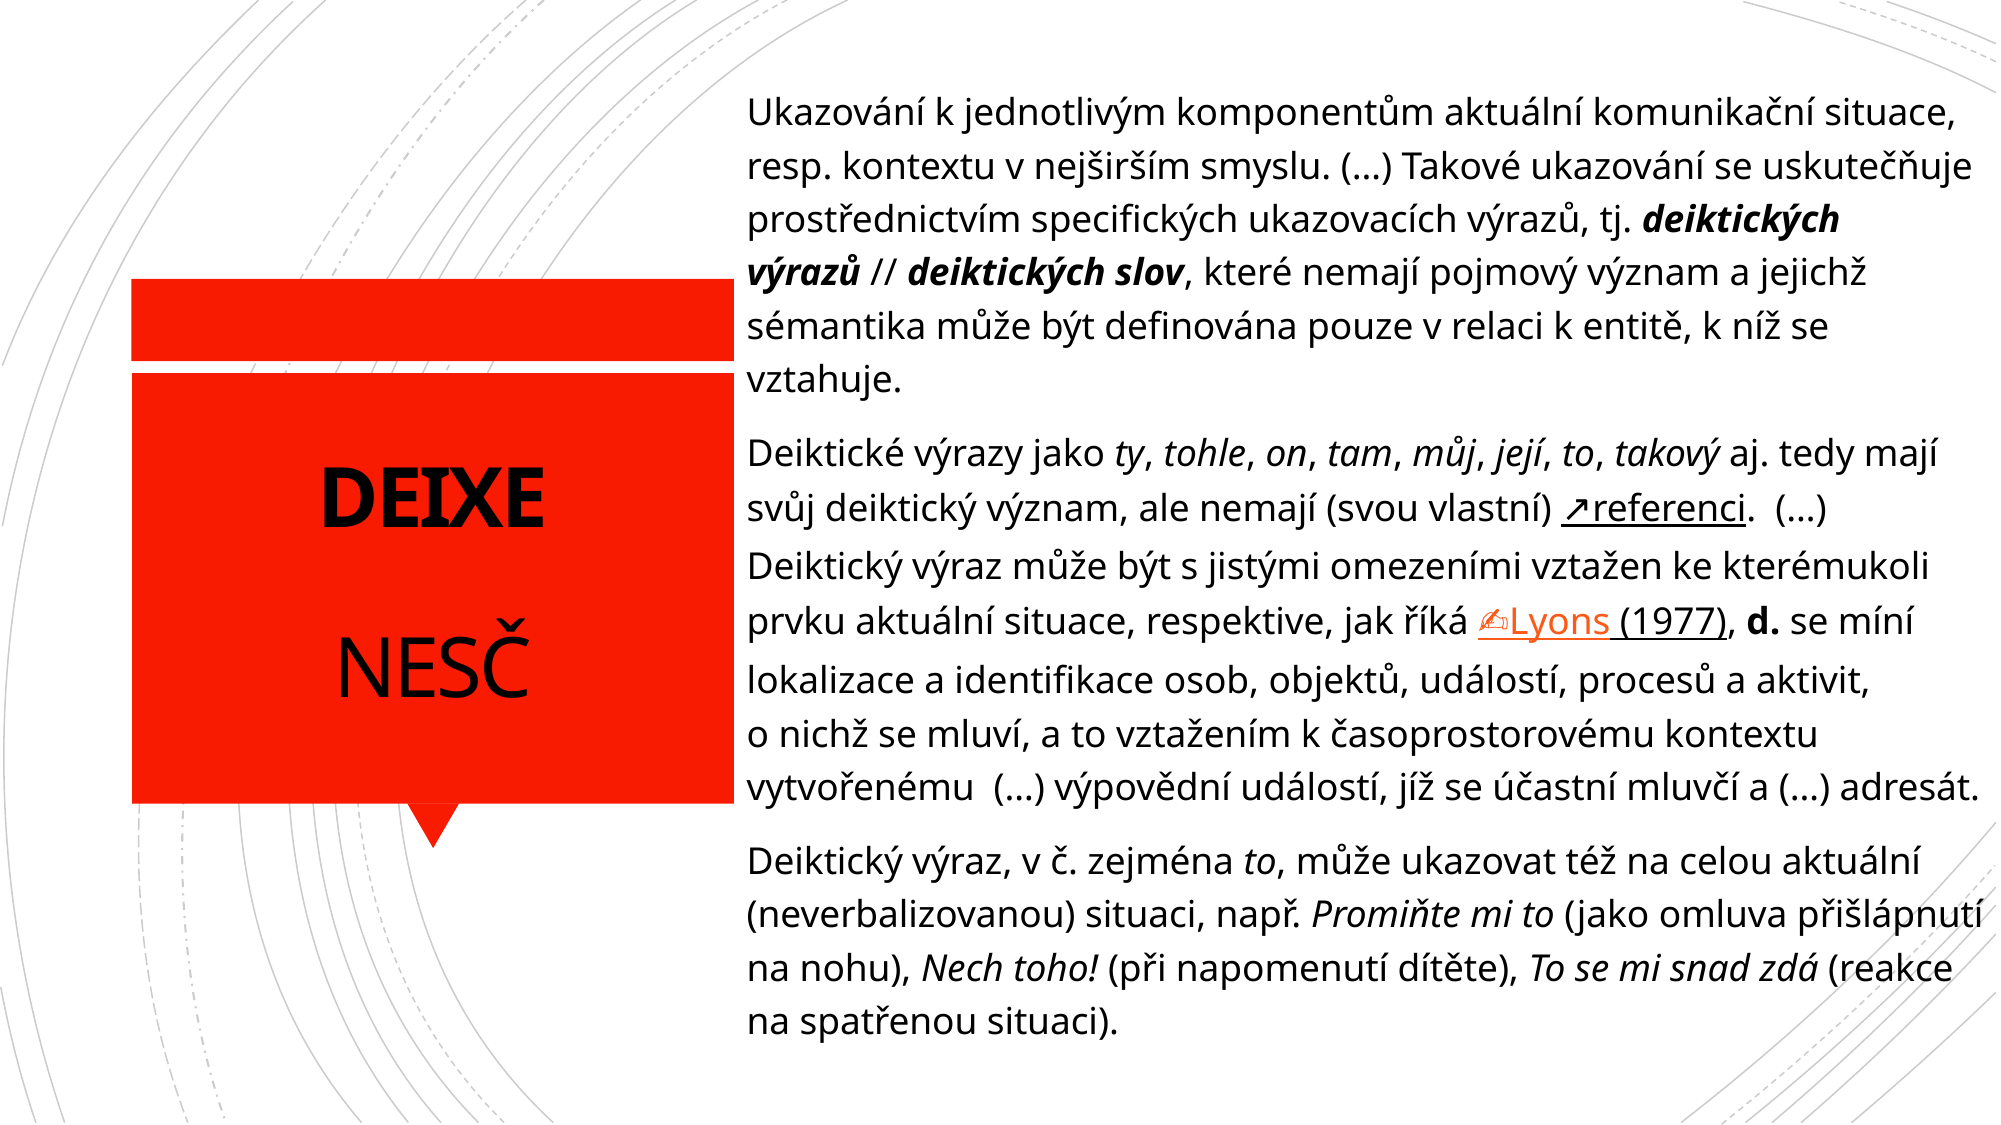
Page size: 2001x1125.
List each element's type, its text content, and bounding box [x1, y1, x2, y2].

title DEIXE NESČ [145, 385, 720, 789]
list Ukazování k jednotlivým komponentům aktuální komunikační situace, resp. kontextu v nejširším smyslu. (…) Takové ukazování se uskutečňuje prostřednictvím specifických ukazovacích výrazů, tj. deiktických výrazů // deiktických slov, které nemají pojmový význam a jejichž sémantika může být definována pouze v relaci k entitě, k níž se vztahuje. Deiktické výrazy jako ty, tohle, on, tam, můj, její, to, takový aj. tedy mají svůj deiktický význam, ale nemají (svou vlastní) ↗referenci. (…) Deiktický výraz může být s jistými omezeními vztažen ke kterémukoli prvku aktuální situace, respektive, jak říká ✍Lyons (1977), d. se míní lokalizace a identifikace osob, objektů, událostí, procesů a aktivit, o nichž se mluví, a to vztažením k časoprostorovému kontextu vytvořenému (…) výpovědní událostí, jíž se účastní mluvčí a (…) adresát. Deiktický výraz, v č. zejména to, může ukazovat též na celou aktuální (neverbalizovanou) situaci, např. Promiňte mi to (jako omluva přišlápnutí na nohu), Nech toho! (při napomenutí dítěte), To se mi snad zdá (reakce na spatřenou situaci). [731, 45, 2000, 1077]
